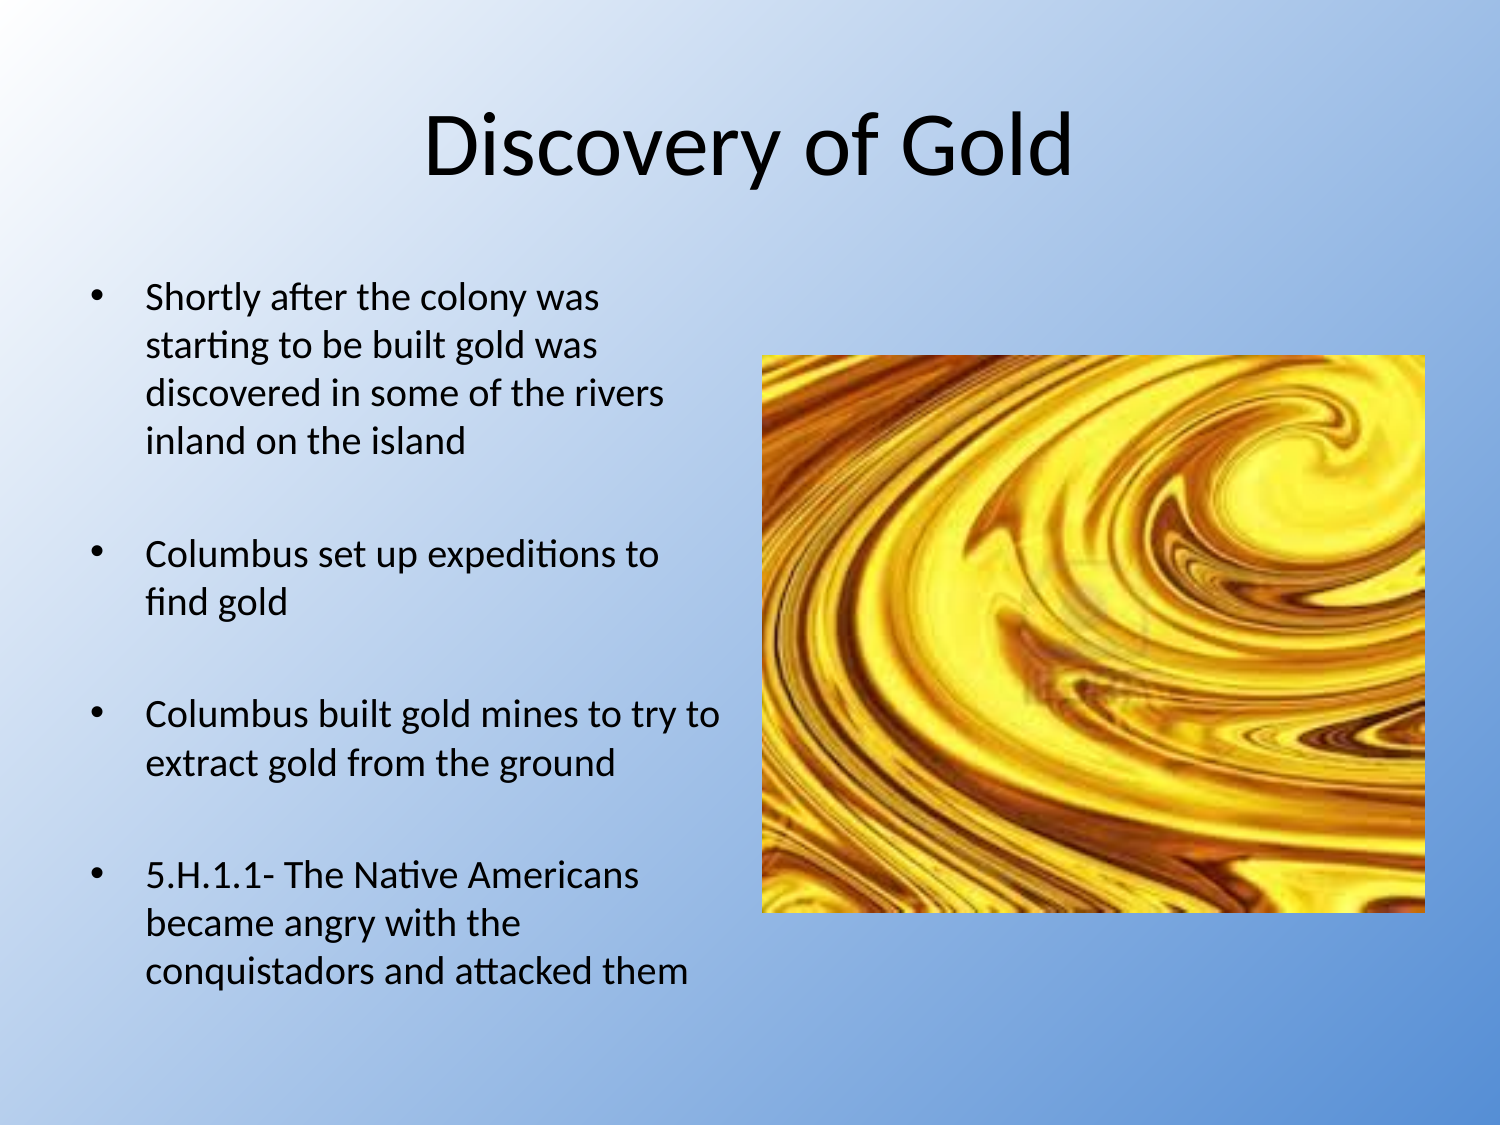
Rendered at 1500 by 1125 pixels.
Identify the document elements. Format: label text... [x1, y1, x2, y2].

title Discovery of Gold [75, 45, 1425, 233]
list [762, 262, 1426, 1006]
list Shortly after the colony was starting to be built gold was discovered in some of the rivers inland on the island Columbus set up expeditions to find gold Columbus built gold mines to try to extract gold from the ground 5.H.1.1- The Native Americans became angry with the conquistadors and attacked them [75, 262, 738, 1005]
